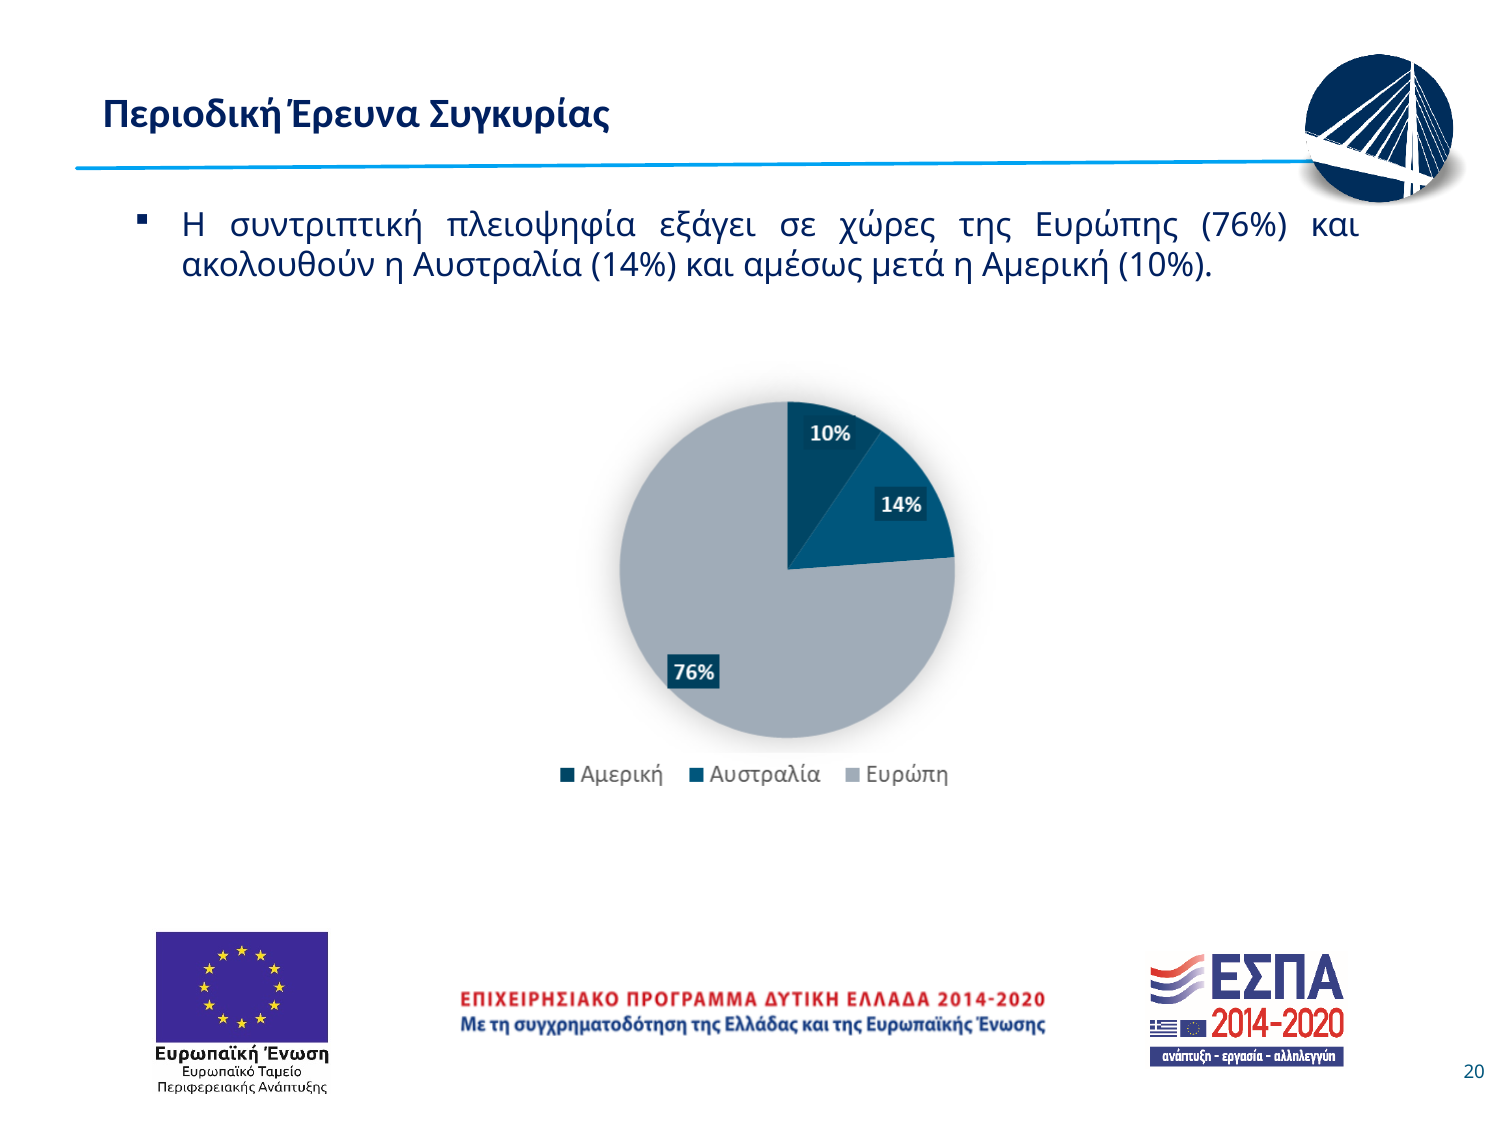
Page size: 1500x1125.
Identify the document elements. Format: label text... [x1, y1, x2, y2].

picture [140, 313, 1359, 810]
picture [1145, 951, 1348, 1069]
picture [152, 928, 331, 1094]
slide_number 20 [1162, 1042, 1500, 1103]
picture [1293, 54, 1471, 207]
text_box Η συντριπτική πλειοψηφία εξάγει σε χώρες της Ευρώπης (76%) και ακολουθούν η Αυστραλία (14%) και αμέσως μετά η Αμερική (10%). [119, 196, 1376, 291]
text_box Περιοδική Έρευνα Συγκυρίας [88, 78, 1034, 143]
picture [450, 987, 1050, 1036]
